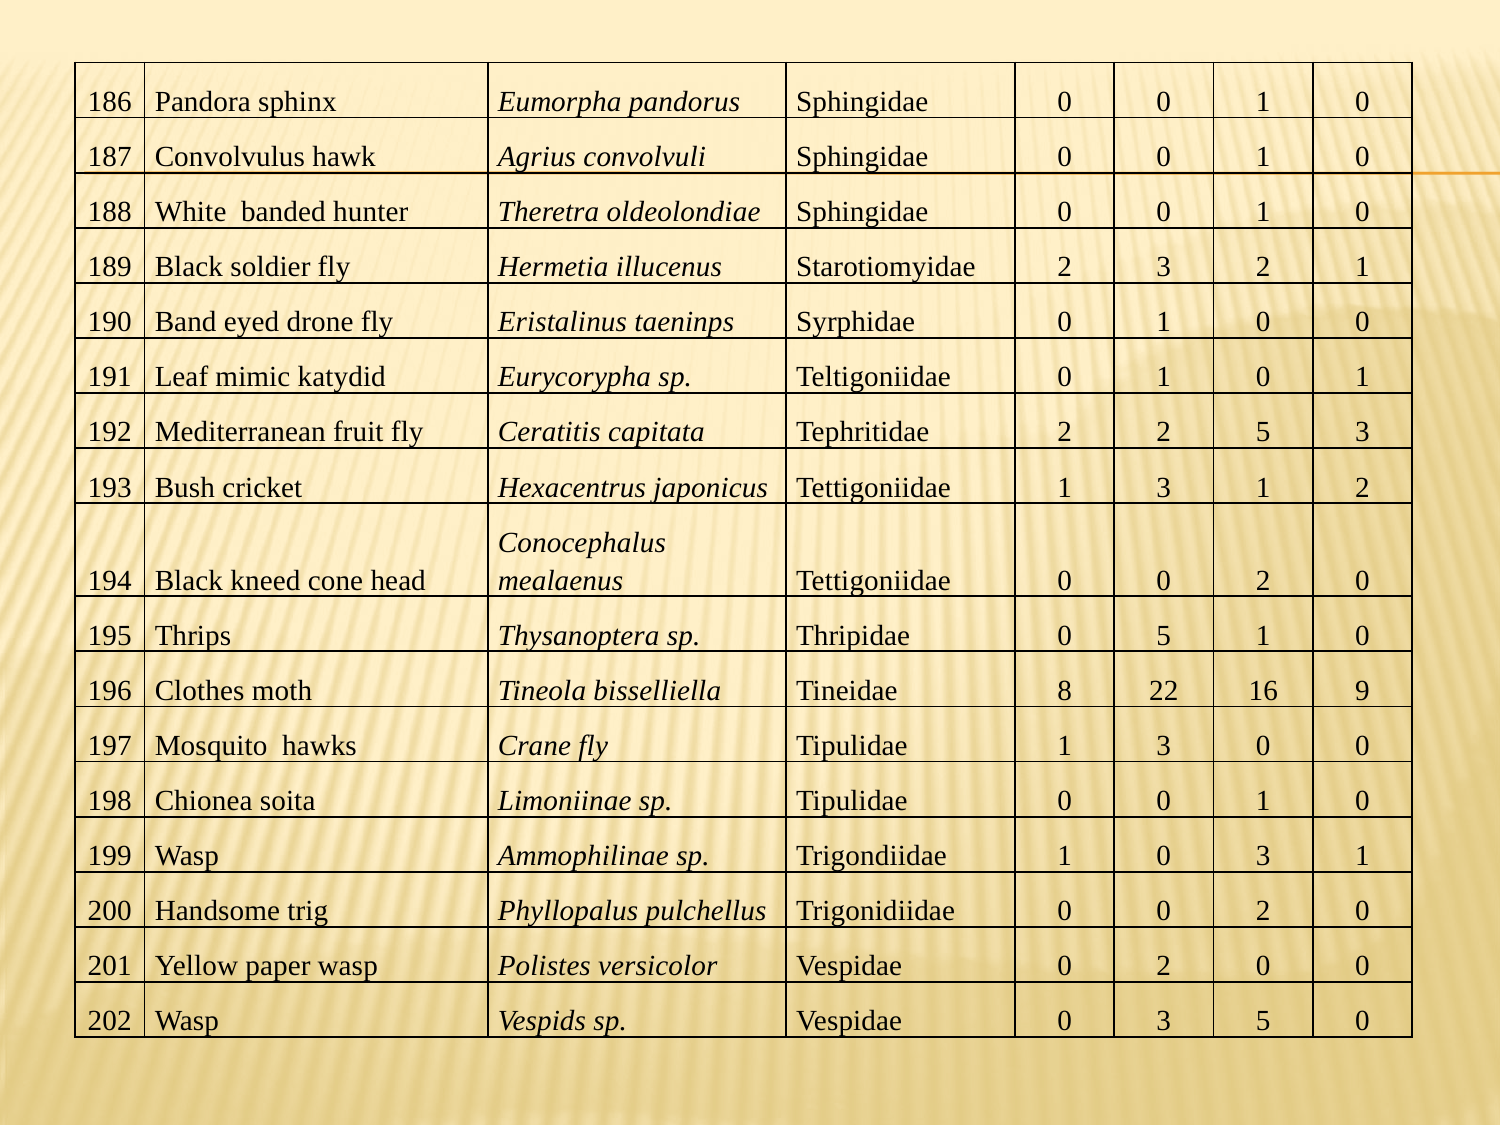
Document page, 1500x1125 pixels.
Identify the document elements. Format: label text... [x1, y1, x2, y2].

table_cell Handsome trig [145, 873, 487, 926]
table_cell Phyllopalus pulchellus [489, 873, 785, 926]
table_cell Crane fly [489, 707, 785, 761]
table_cell 190 [76, 284, 144, 337]
table_cell 0 [1314, 174, 1411, 227]
table_cell 1 [1314, 229, 1411, 282]
table_cell 198 [76, 762, 144, 816]
table_cell 5 [1115, 597, 1213, 650]
table_cell 0 [1314, 762, 1411, 816]
table_cell 0 [1314, 928, 1411, 981]
table_cell Tineidae [787, 652, 1014, 706]
table_cell Mediterranean fruit fly [145, 394, 487, 447]
table_cell 22 [1115, 652, 1213, 706]
table_cell 187 [76, 118, 144, 172]
table_cell Tipulidae [787, 707, 1014, 761]
table_cell 199 [76, 818, 144, 871]
table_cell 2 [1115, 394, 1213, 447]
table_cell Wasp [145, 983, 487, 1036]
table_cell Convolvulus hawk [145, 118, 487, 172]
table_cell Bush cricket [145, 449, 487, 502]
table_cell 191 [76, 339, 144, 392]
table_cell Sphingidae [787, 174, 1014, 227]
table_cell 194 [76, 504, 144, 595]
table_cell Limoniinae sp. [489, 762, 785, 816]
table_cell 200 [76, 873, 144, 926]
table_cell Trigondiidae [787, 818, 1014, 871]
table_cell 0 [1115, 762, 1213, 816]
table_cell Black kneed cone head [145, 504, 487, 595]
table_cell 2 [1314, 449, 1411, 502]
table_cell 0 [1016, 118, 1113, 172]
table_cell 1 [1115, 339, 1213, 392]
table_cell Tephritidae [787, 394, 1014, 447]
table_cell 1 [1214, 762, 1312, 816]
table_cell 3 [1115, 449, 1213, 502]
table_cell Sphingidae [787, 118, 1014, 172]
table_cell 0 [1214, 339, 1312, 392]
table_cell Thysanoptera sp. [489, 597, 785, 650]
table_cell Tipulidae [787, 762, 1014, 816]
table_cell Vespidae [787, 983, 1014, 1036]
table_cell 3 [1115, 983, 1213, 1036]
table_cell 1 [1214, 597, 1312, 650]
table_cell 0 [1115, 504, 1213, 595]
table_cell 1 [1016, 707, 1113, 761]
table_cell 0 [1016, 597, 1113, 650]
table_cell 188 [76, 174, 144, 227]
table_cell 8 [1016, 652, 1113, 706]
table_cell Tettigoniidae [787, 449, 1014, 502]
table_cell 0 [1214, 928, 1312, 981]
table_header 0 [1016, 63, 1113, 117]
table_cell Trigonidiidae [787, 873, 1014, 926]
table_cell 2 [1214, 229, 1312, 282]
table_cell 0 [1314, 873, 1411, 926]
table_cell 0 [1016, 284, 1113, 337]
table_cell Conocephalus mealaenus [489, 504, 785, 595]
table_cell 197 [76, 707, 144, 761]
table_cell 1 [1016, 818, 1113, 871]
table_cell 189 [76, 229, 144, 282]
table_header 1 [1214, 63, 1312, 117]
table_cell Black soldier fly [145, 229, 487, 282]
table_cell Vespidae [787, 928, 1014, 981]
table_cell 2 [1214, 873, 1312, 926]
table_cell 0 [1314, 983, 1411, 1036]
table_cell Band eyed drone fly [145, 284, 487, 337]
table_cell 196 [76, 652, 144, 706]
table_cell 0 [1016, 928, 1113, 981]
table_cell 2 [1115, 928, 1213, 981]
table_cell 0 [1016, 504, 1113, 595]
table_cell 192 [76, 394, 144, 447]
table_cell 0 [1314, 284, 1411, 337]
table_header Eumorpha pandorus [489, 63, 785, 117]
table_cell Theretra oldeolondiae [489, 174, 785, 227]
table_cell 5 [1214, 983, 1312, 1036]
table_cell Thrips [145, 597, 487, 650]
table_cell 0 [1314, 597, 1411, 650]
table_cell 1 [1314, 818, 1411, 871]
table_header Sphingidae [787, 63, 1014, 117]
table_cell Mosquito hawks [145, 707, 487, 761]
table_cell Eurycorypha sp. [489, 339, 785, 392]
table_cell 2 [1214, 504, 1312, 595]
table_cell 193 [76, 449, 144, 502]
table_cell Tineola bisselliella [489, 652, 785, 706]
table_cell 1 [1115, 284, 1213, 337]
table_cell 2 [1016, 394, 1113, 447]
table_cell 0 [1115, 873, 1213, 926]
table_cell Polistes versicolor [489, 928, 785, 981]
table_cell 0 [1115, 118, 1213, 172]
table_cell 202 [76, 983, 144, 1036]
table_cell 0 [1016, 762, 1113, 816]
table_cell 0 [1016, 983, 1113, 1036]
table_cell 16 [1214, 652, 1312, 706]
table_cell 2 [1016, 229, 1113, 282]
table_cell 1 [1016, 449, 1113, 502]
table_cell Clothes moth [145, 652, 487, 706]
table_cell Thripidae [787, 597, 1014, 650]
table_cell Agrius convolvuli [489, 118, 785, 172]
table_cell Hermetia illucenus [489, 229, 785, 282]
table_cell Vespids sp. [489, 983, 785, 1036]
table_header 0 [1115, 63, 1213, 117]
table_header 186 [76, 63, 144, 117]
table_header 0 [1314, 63, 1411, 117]
table_cell 3 [1115, 707, 1213, 761]
table_cell Hexacentrus japonicus [489, 449, 785, 502]
table_cell 1 [1214, 118, 1312, 172]
table_cell 0 [1115, 174, 1213, 227]
table_cell Ceratitis capitata [489, 394, 785, 447]
table_cell Leaf mimic katydid [145, 339, 487, 392]
table_cell 3 [1115, 229, 1213, 282]
table_cell Syrphidae [787, 284, 1014, 337]
table_cell 1 [1214, 449, 1312, 502]
table_cell White banded hunter [145, 174, 487, 227]
table_cell 0 [1016, 873, 1113, 926]
table_cell 0 [1314, 504, 1411, 595]
table_cell 0 [1314, 118, 1411, 172]
table_cell 0 [1016, 339, 1113, 392]
table_cell 1 [1214, 174, 1312, 227]
table_cell 201 [76, 928, 144, 981]
table_cell Ammophilinae sp. [489, 818, 785, 871]
table_cell Tettigoniidae [787, 504, 1014, 595]
table_cell 1 [1314, 339, 1411, 392]
table_cell Chionea soita [145, 762, 487, 816]
table_cell 9 [1314, 652, 1411, 706]
table_cell 195 [76, 597, 144, 650]
table_cell 5 [1214, 394, 1312, 447]
table_cell Teltigoniidae [787, 339, 1014, 392]
table_header Pandora sphinx [145, 63, 487, 117]
table_cell 0 [1214, 284, 1312, 337]
table_cell 0 [1016, 174, 1113, 227]
table_cell 3 [1314, 394, 1411, 447]
table_cell Starotiomyidae [787, 229, 1014, 282]
table_cell 0 [1214, 707, 1312, 761]
table_cell 0 [1314, 707, 1411, 761]
table_cell Wasp [145, 818, 487, 871]
table_cell Yellow paper wasp [145, 928, 487, 981]
table_cell 0 [1115, 818, 1213, 871]
table_cell Eristalinus taeninps [489, 284, 785, 337]
table_cell 3 [1214, 818, 1312, 871]
